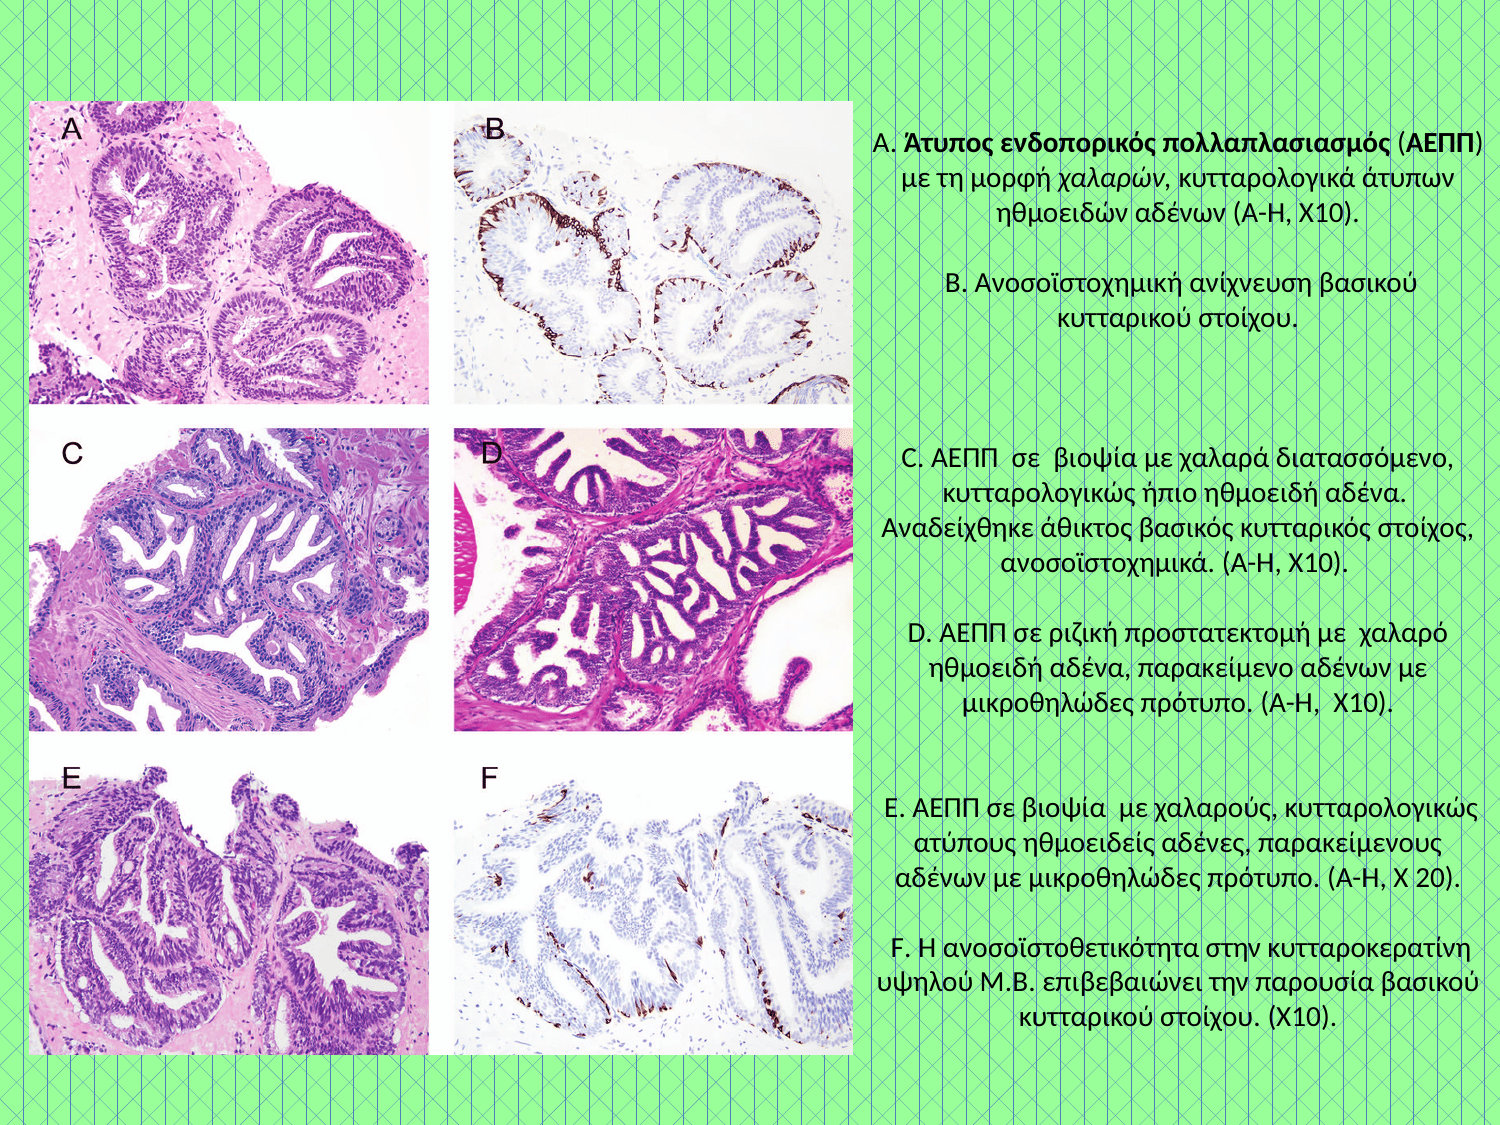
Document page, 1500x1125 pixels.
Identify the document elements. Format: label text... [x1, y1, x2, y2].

picture [29, 101, 853, 1055]
title A. Άτυπος ενδοπορικός πολλαπλασιασμός (ΑΕΠΠ) με τη μορφή χαλαρών, κυτταρολογικά άτυπων ηθμοειδών αδένων (Α-Η, Χ10). Β. Ανοσοϊστοχημική ανίχνευση βασικού κυτταρικού στοίχου. C. ΑΕΠΠ σε βιοψία με χαλαρά διατασσόμενο, κυτταρολογικώς ήπιο ηθμοειδή αδένα. Αναδείχθηκε άθικτος βασικός κυτταρικός στοίχος, ανοσοϊστοχημικά. (Α-Η, Χ10). D. ΑΕΠΠ σε ριζική προστατεκτομή με χαλαρό ηθμοειδή αδένα, παρακείμενο αδένων με μικροθηλώδες πρότυπο. (Α-Η, Χ10). E. ΑΕΠΠ σε βιοψία με χαλαρούς, κυτταρολογικώς ατύπους ηθμοειδείς αδένες, παρακείμενους αδένων με μικροθηλώδες πρότυπο. (Α-Η, Χ 20). F. Η ανοσοϊστοθετικότητα στην κυτταροκερατίνη υψηλού Μ.Β. επιβεβαιώνει την παρουσία βασικού κυτταρικού στοίχου. (Χ10). [856, 66, 1500, 1125]
